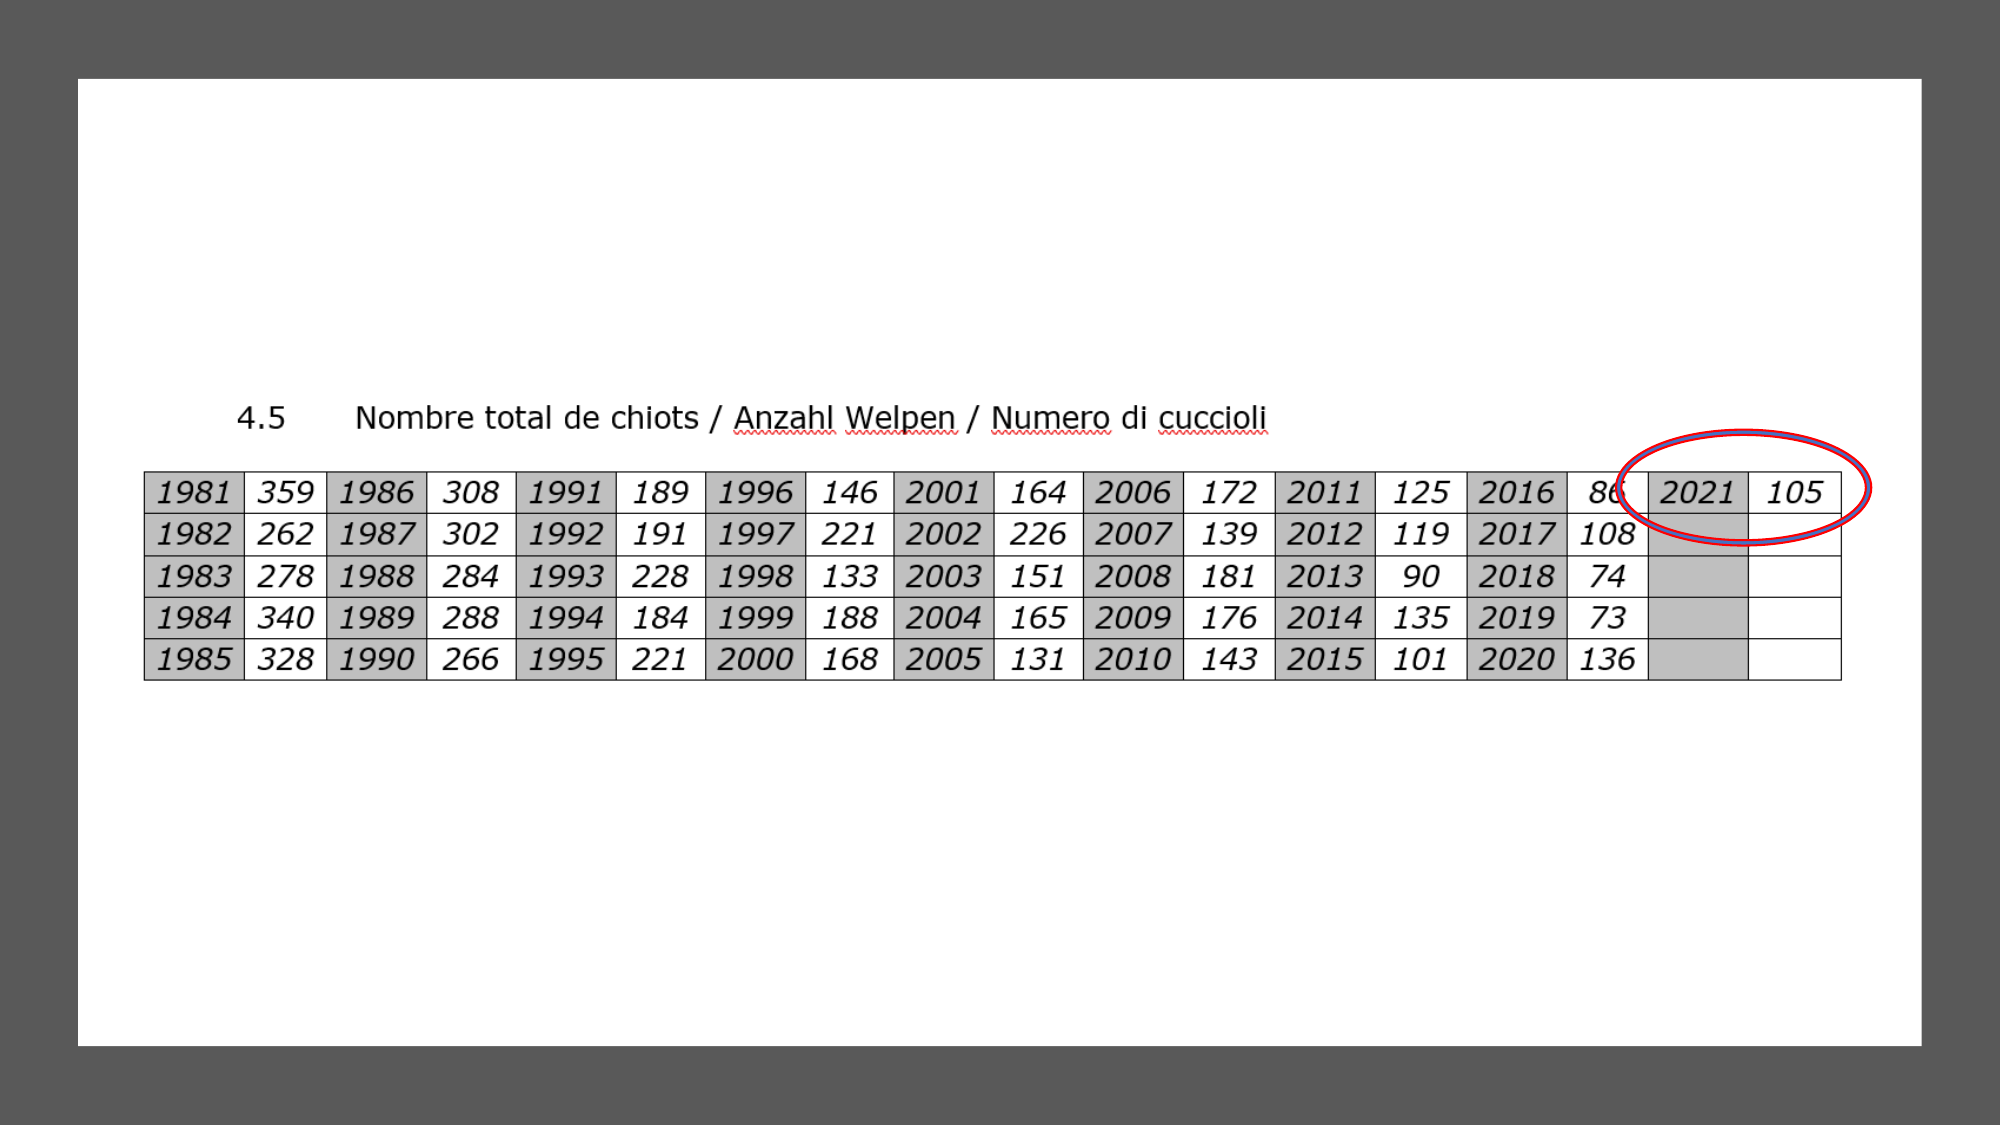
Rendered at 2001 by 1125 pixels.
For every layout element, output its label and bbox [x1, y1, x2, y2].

list [105, 365, 1895, 760]
text_box [0, 0, 2000, 1125]
text_box [77, 78, 1923, 1047]
